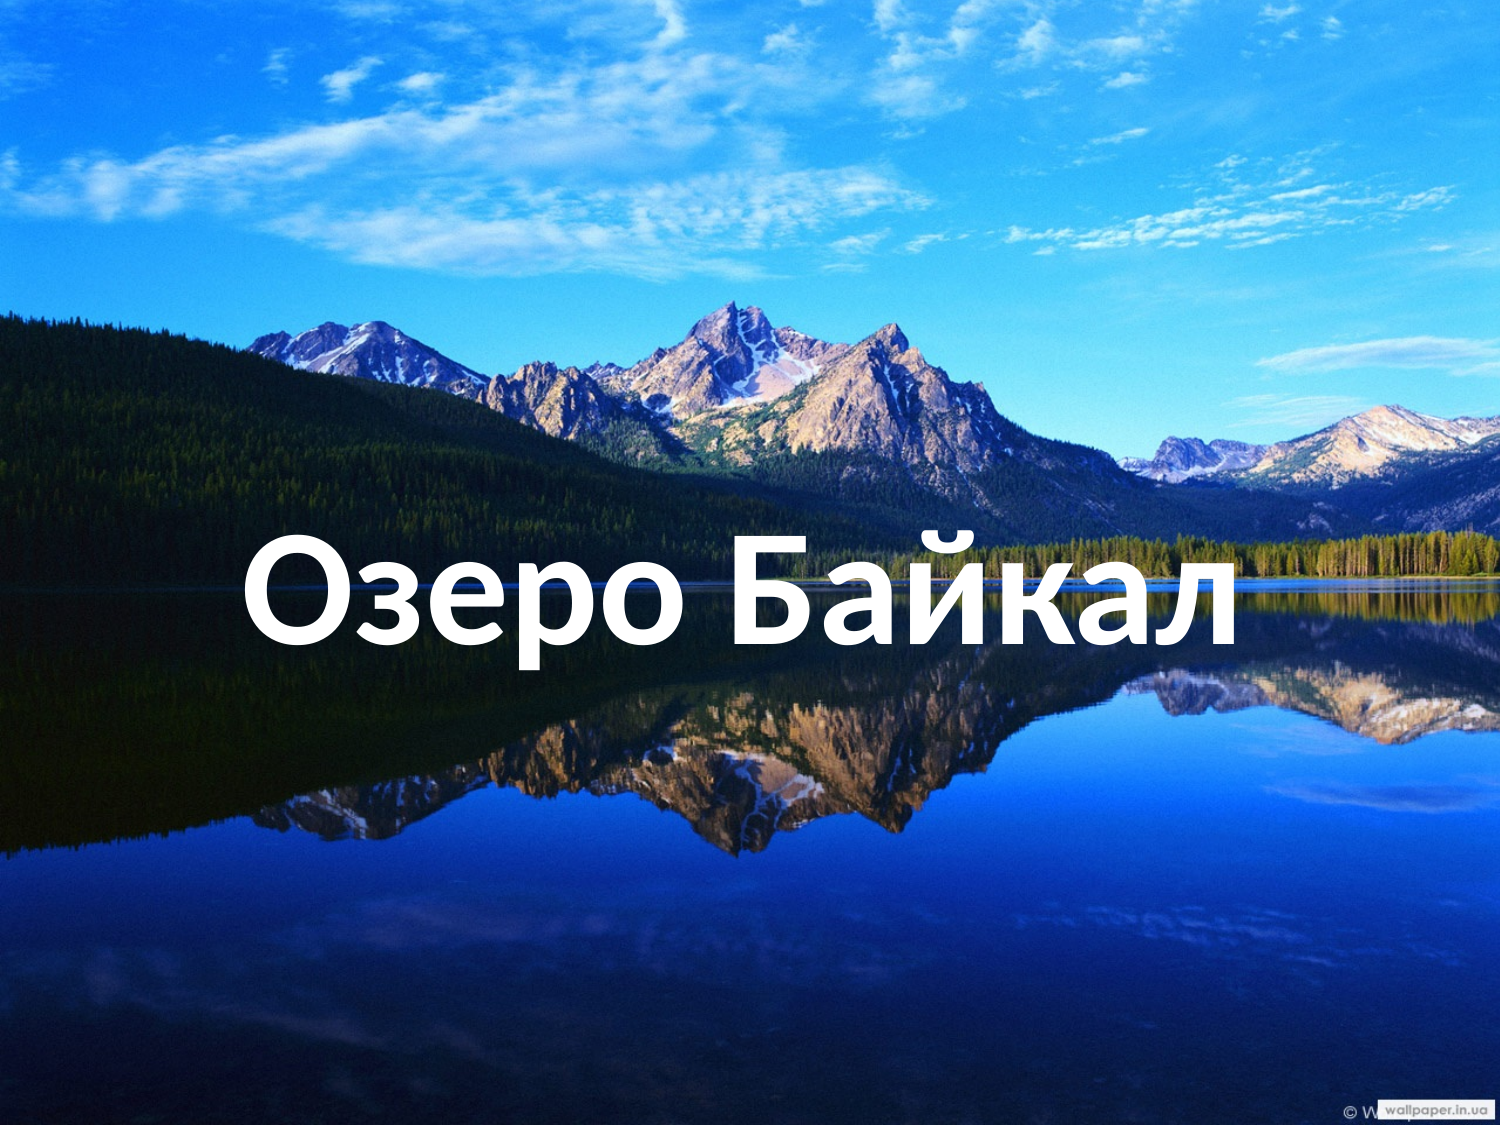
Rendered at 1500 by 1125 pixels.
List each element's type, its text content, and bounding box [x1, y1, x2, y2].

picture [0, 0, 1500, 1125]
title Озеро Байкал [105, 457, 1381, 699]
